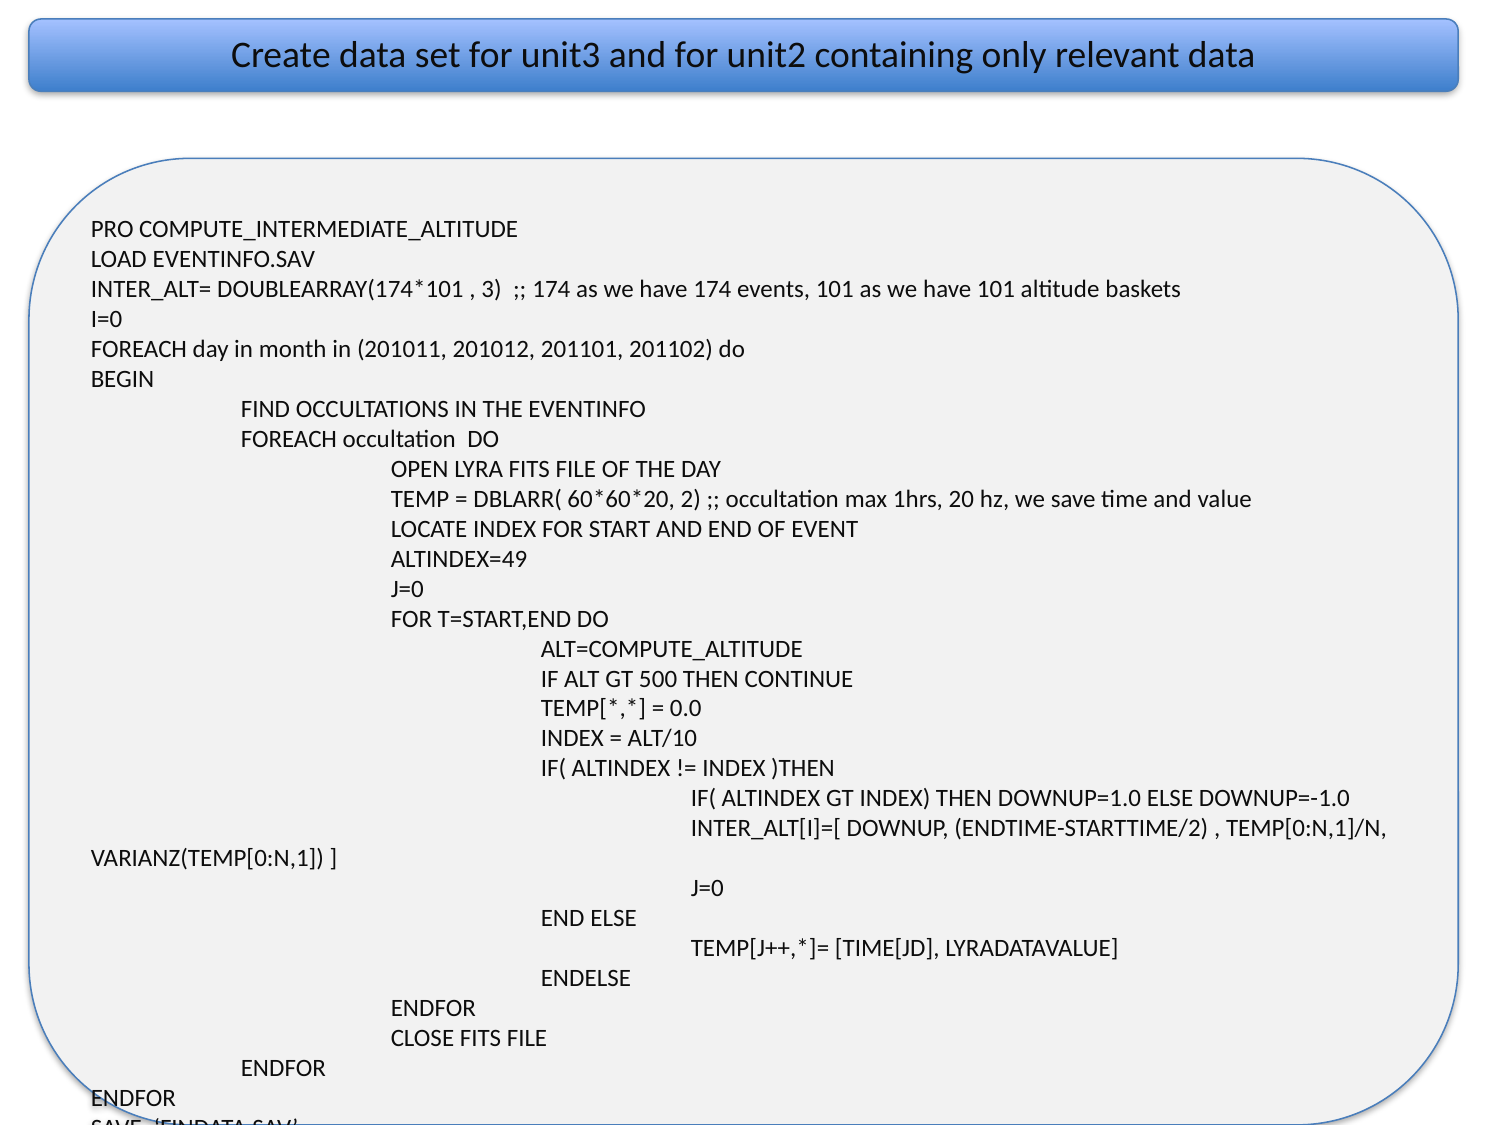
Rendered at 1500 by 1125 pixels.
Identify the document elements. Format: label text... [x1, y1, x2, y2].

text_box PRO COMPUTE_INTERMEDIATE_ALTITUDE LOAD EVENTINFO.SAV INTER_ALT= DOUBLEARRAY(174*101 , 3) ;; 174 as we have 174 events, 101 as we have 101 altitude baskets I=0 FOREACH day in month in (201011, 201012, 201101, 201102) do BEGIN FIND OCCULTATIONS IN THE EVENTINFO FOREACH occultation DO OPEN LYRA FITS FILE OF THE DAY TEMP = DBLARR( 60*60*20, 2) ;; occultation max 1hrs, 20 hz, we save time and value LOCATE INDEX FOR START AND END OF EVENT ALTINDEX=49 J=0 FOR T=START,END DO ALT=COMPUTE_ALTITUDE IF ALT GT 500 THEN CONTINUE TEMP[*,*] = 0.0 INDEX = ALT/10 IF( ALTINDEX != INDEX )THEN IF( ALTINDEX GT INDEX) THEN DOWNUP=1.0 ELSE DOWNUP=-1.0 INTER_ALT[I]=[ DOWNUP, (ENDTIME-STARTTIME/2) , TEMP[0:N,1]/N, VARIANZ(TEMP[0:N,1]) ] J=0 END ELSE TEMP[J++,*]= [TIME[JD], LYRADATAVALUE] ENDELSE ENDFOR CLOSE FITS FILE ENDFOR ENDFOR SAVE, ‘FINDATA.SAV’ [28, 157, 1460, 1125]
text_box Create data set for unit3 and for unit2 containing only relevant data [28, 18, 1460, 93]
